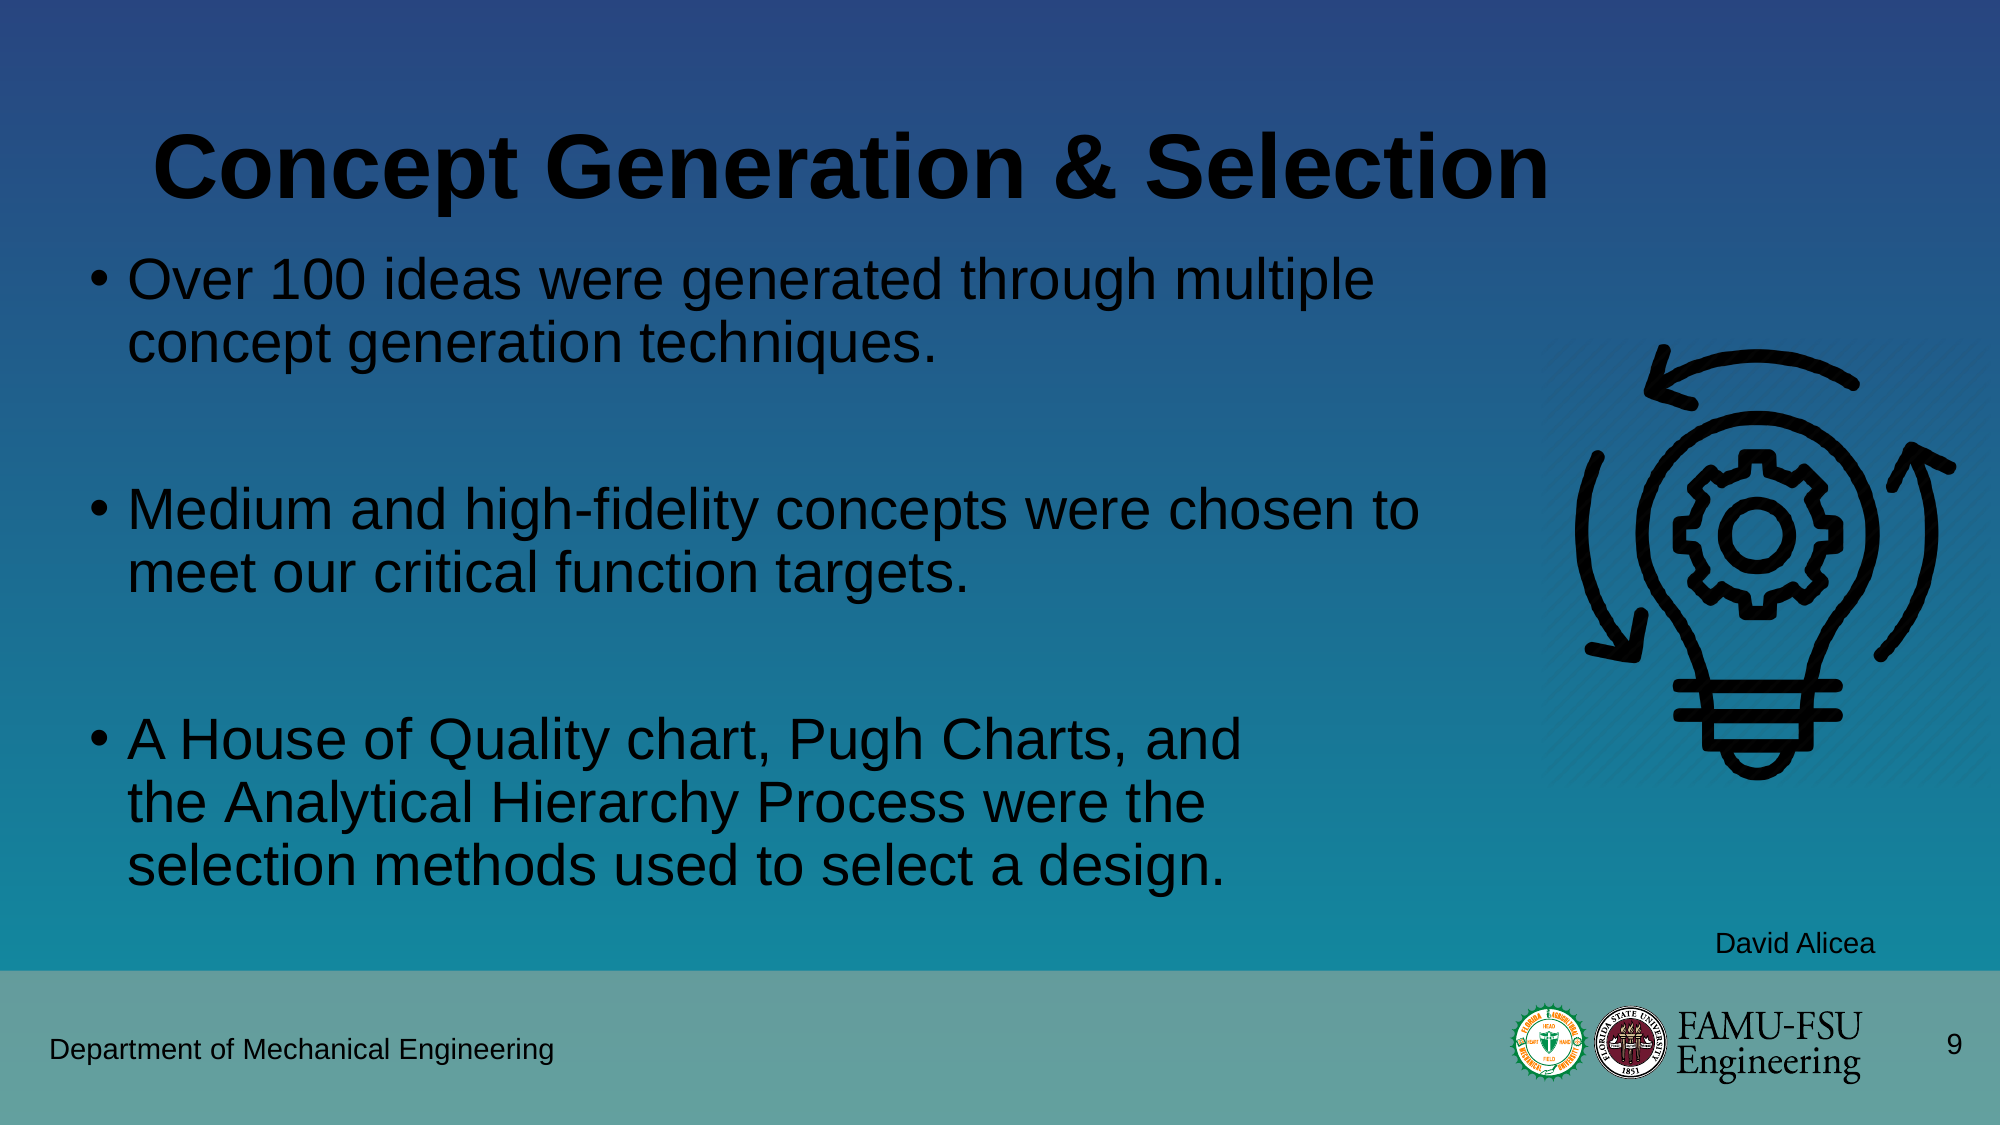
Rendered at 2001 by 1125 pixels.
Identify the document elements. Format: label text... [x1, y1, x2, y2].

text_box David Alicea [1699, 920, 2000, 972]
list Over 100 ideas were generated through multiple concept generation techniques. Medium and high-fidelity concepts were chosen to meet our critical function targets. A House of Quality chart, Pugh Charts, and the Analytical Hierarchy Process were the selection methods used to select a design. [74, 241, 1467, 956]
slide_number 9 [1862, 1017, 1978, 1078]
title Concept Generation & Selection [137, 59, 1863, 278]
picture [1540, 337, 1991, 788]
